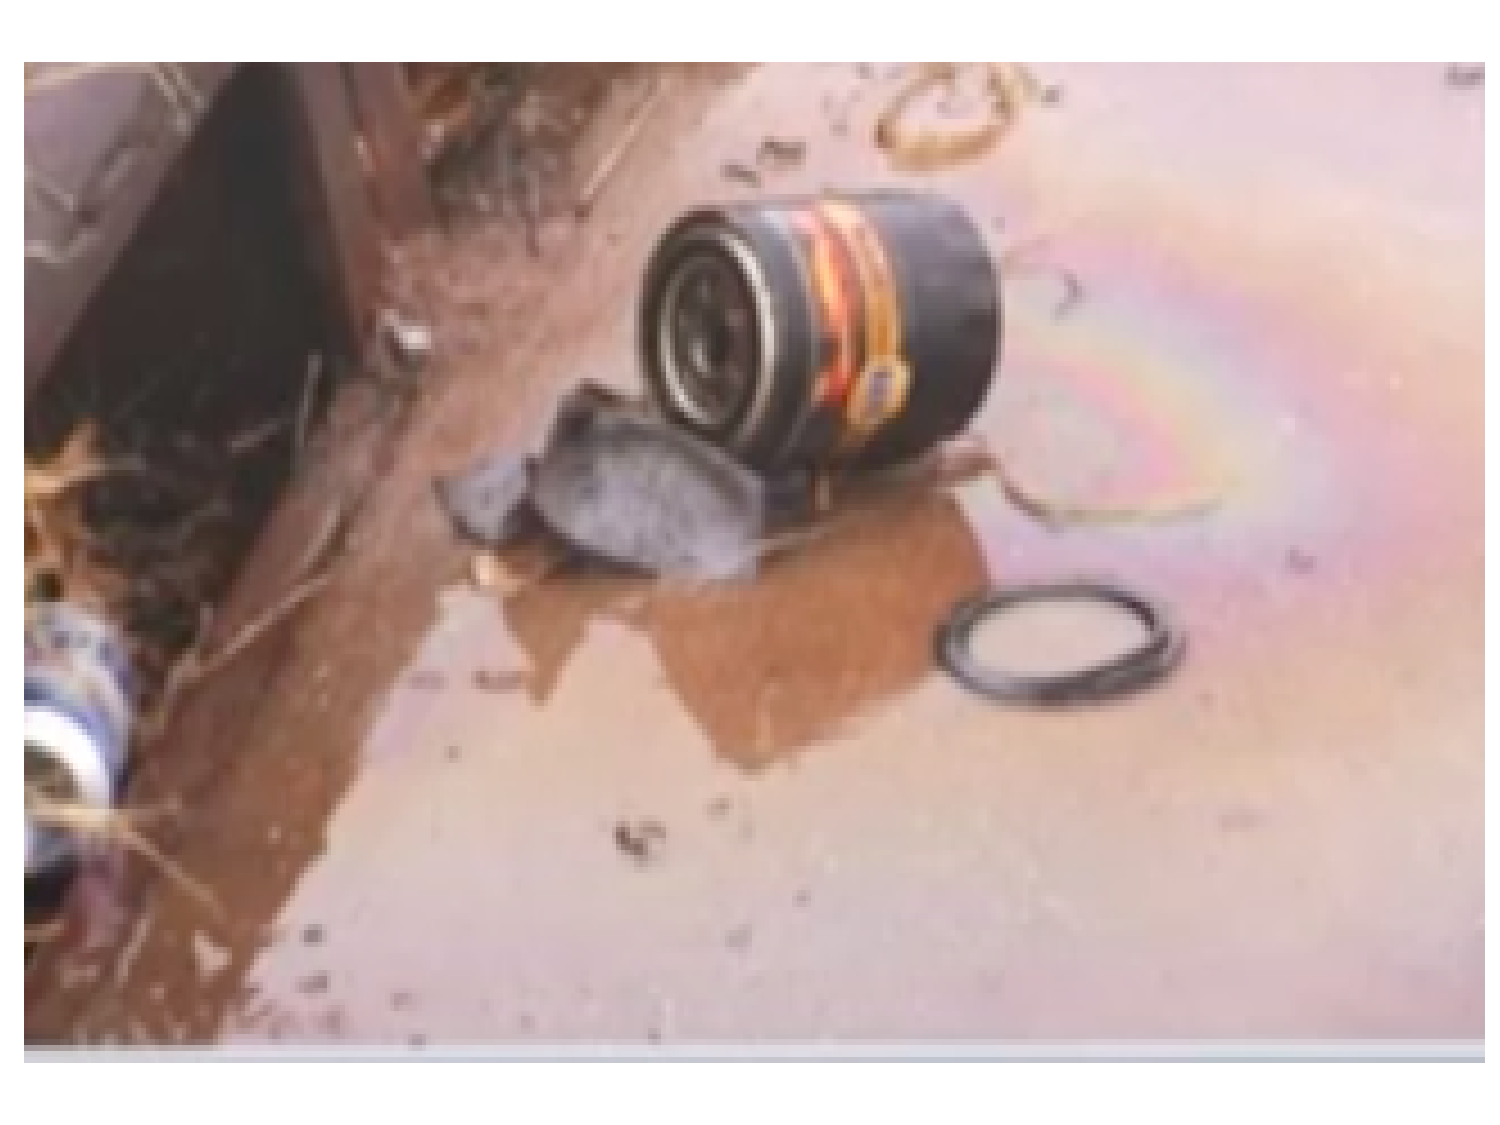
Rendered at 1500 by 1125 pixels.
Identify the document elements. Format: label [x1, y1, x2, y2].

picture [24, 62, 1485, 1063]
